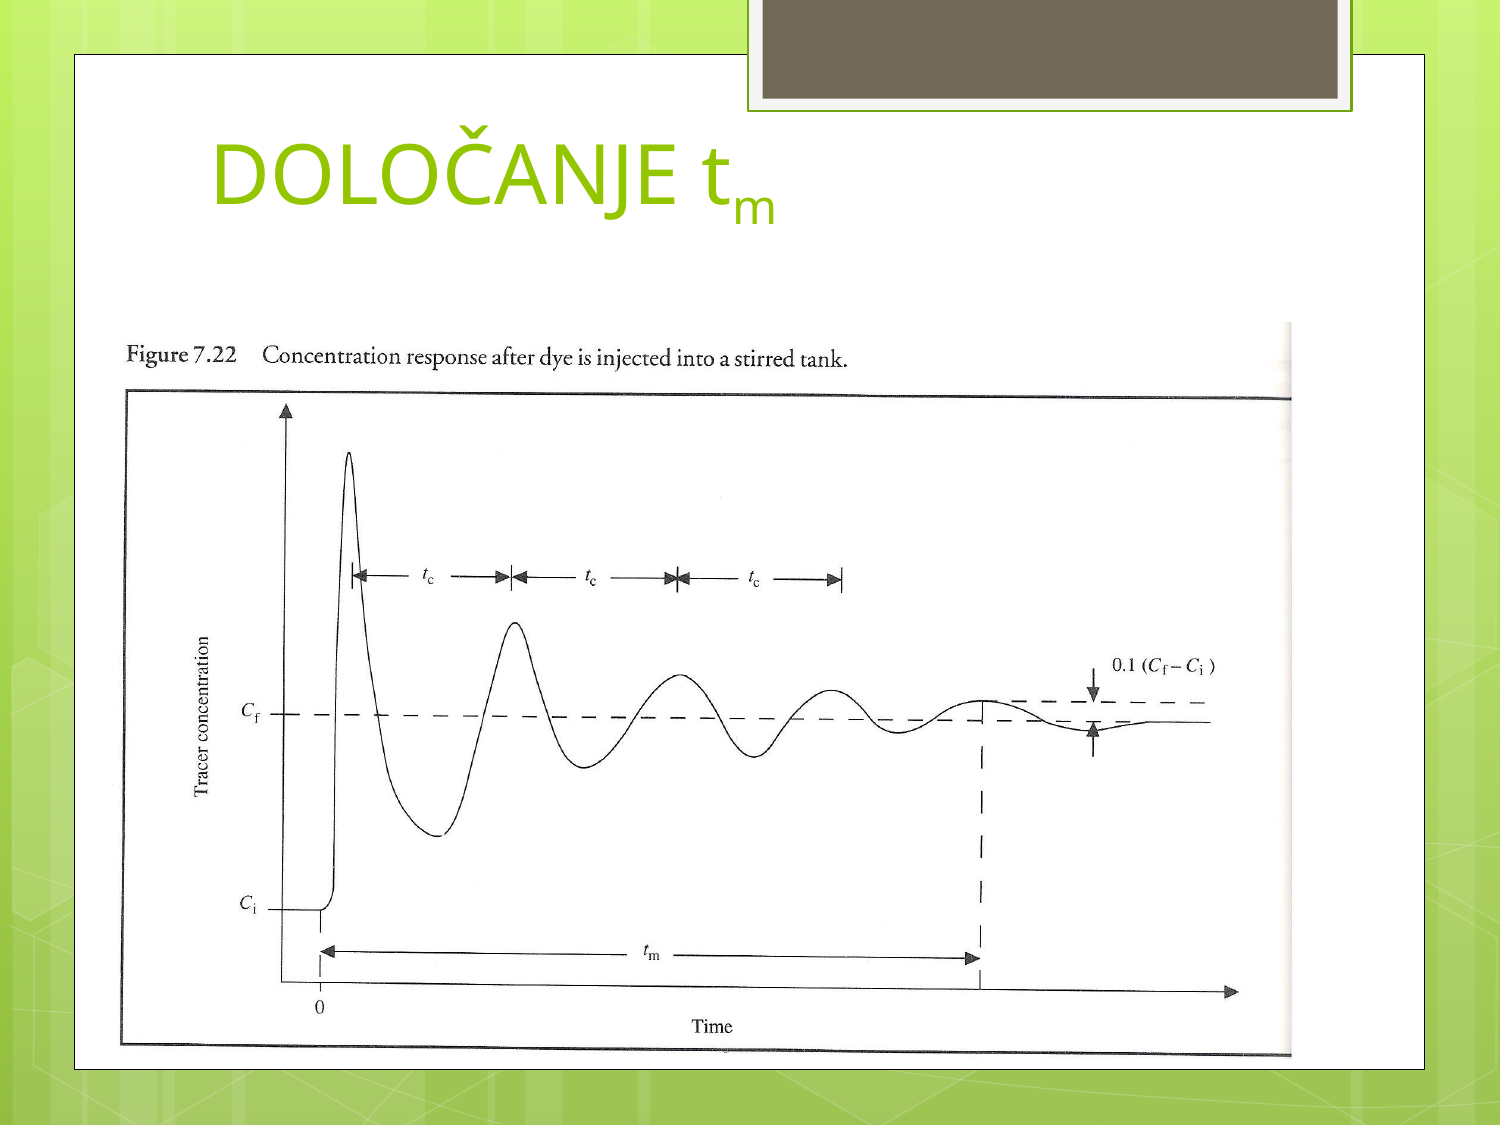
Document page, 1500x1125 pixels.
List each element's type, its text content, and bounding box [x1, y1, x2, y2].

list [90, 321, 1294, 1059]
text_box DOLOČANJE tm [194, 54, 1348, 243]
